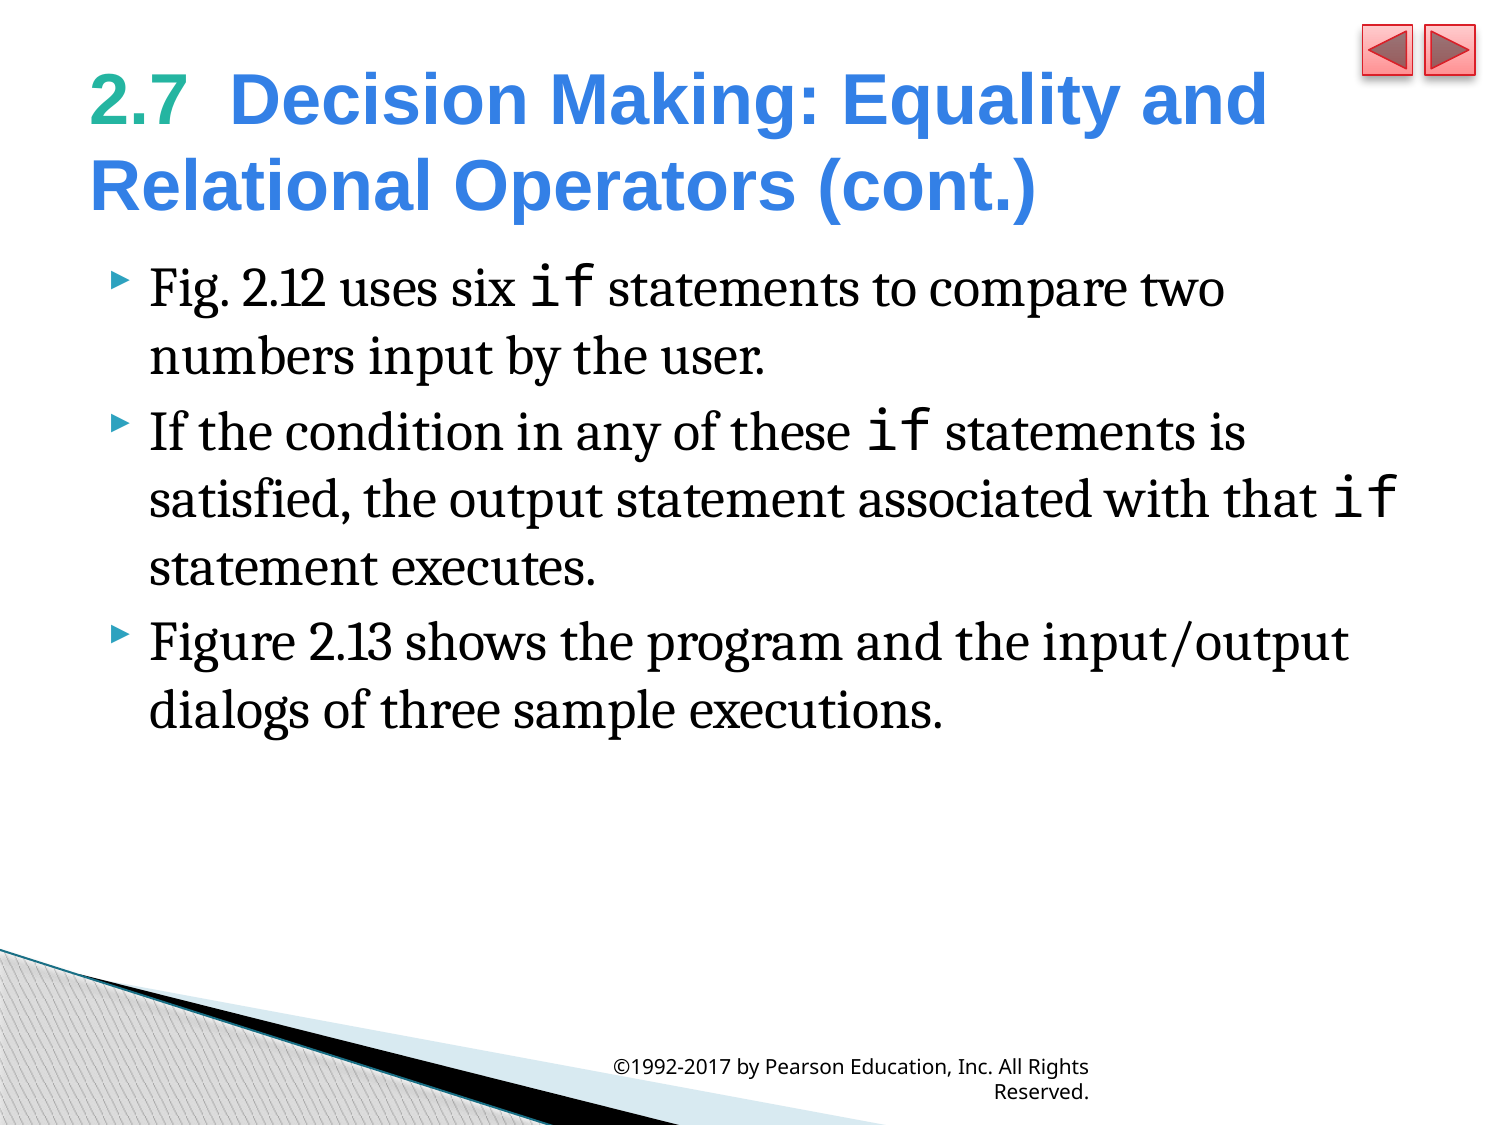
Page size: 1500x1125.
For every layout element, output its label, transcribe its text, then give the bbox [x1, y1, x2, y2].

list Fig. 2.12 uses six if statements to compare two numbers input by the user. If the condition in any of these if statements is satisfied, the output statement associated with that if statement executes. Figure 2.13 shows the program and the input/output dialogs of three sample executions. [75, 242, 1425, 986]
footer ©1992-2017 by Pearson Education, Inc. All Rights Reserved. [537, 1051, 1105, 1112]
title 2.7 Decision Making: Equality and Relational Operators (cont.) [75, 45, 1425, 233]
